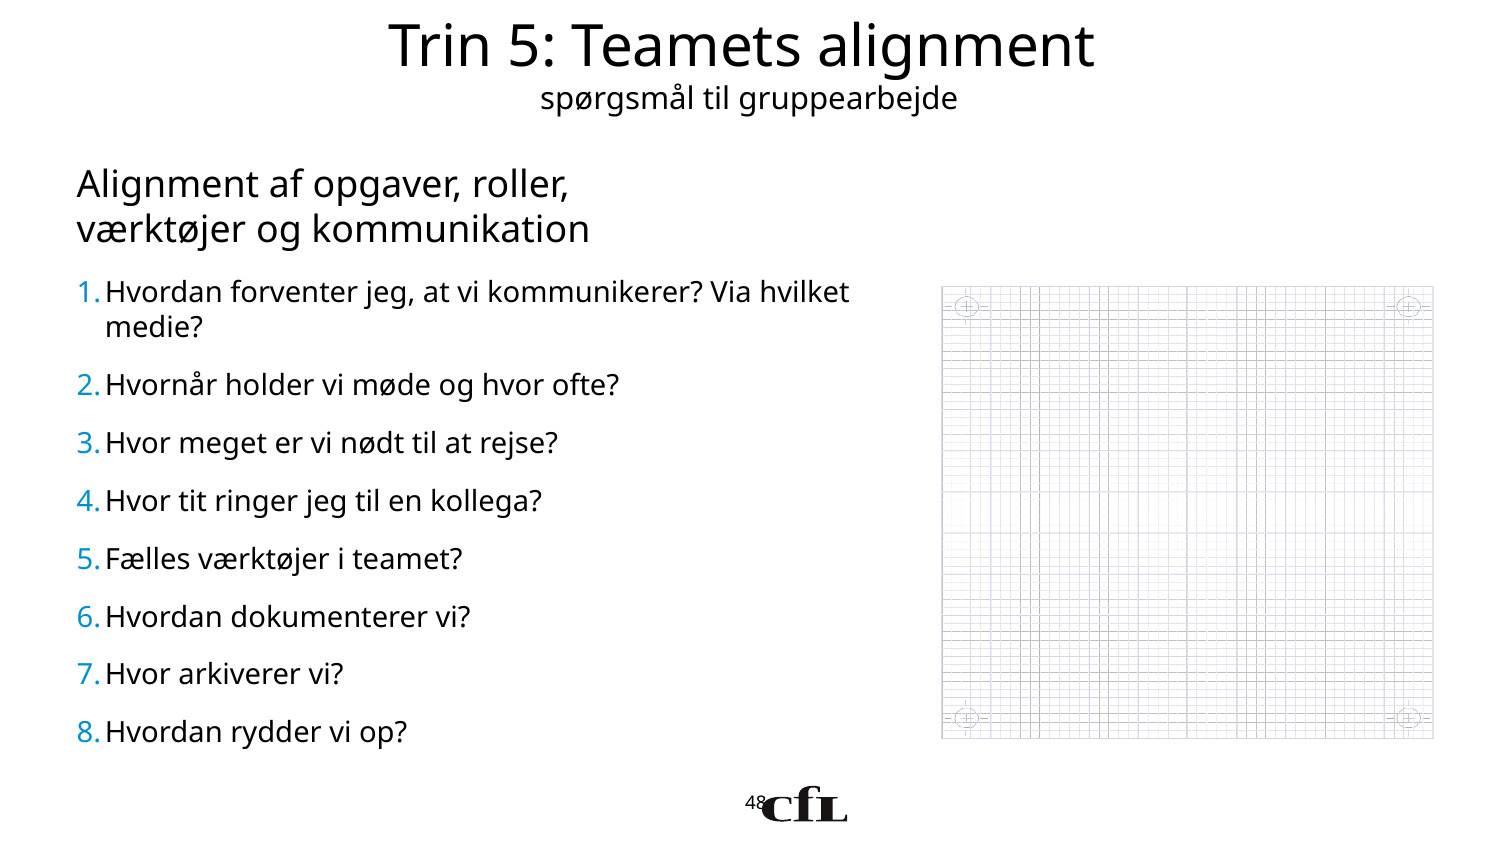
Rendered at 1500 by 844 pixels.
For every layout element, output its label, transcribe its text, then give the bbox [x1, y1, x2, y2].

title Trin 5: Teamets alignment spørgsmål til gruppearbejde [126, 8, 1373, 120]
picture [938, 283, 1436, 742]
list Alignment af opgaver, roller, værktøjer og kommunikation Hvordan forventer jeg, at vi kommunikerer? Via hvilket medie? Hvornår holder vi møde og hvor ofte? Hvor meget er vi nødt til at rejse? Hvor tit ringer jeg til en kollega? Fælles værktøjer i teamet? Hvordan dokumenterer vi? Hvor arkiverer vi? Hvordan rydder vi op? [76, 160, 916, 718]
slide_number 48 [549, 783, 963, 836]
